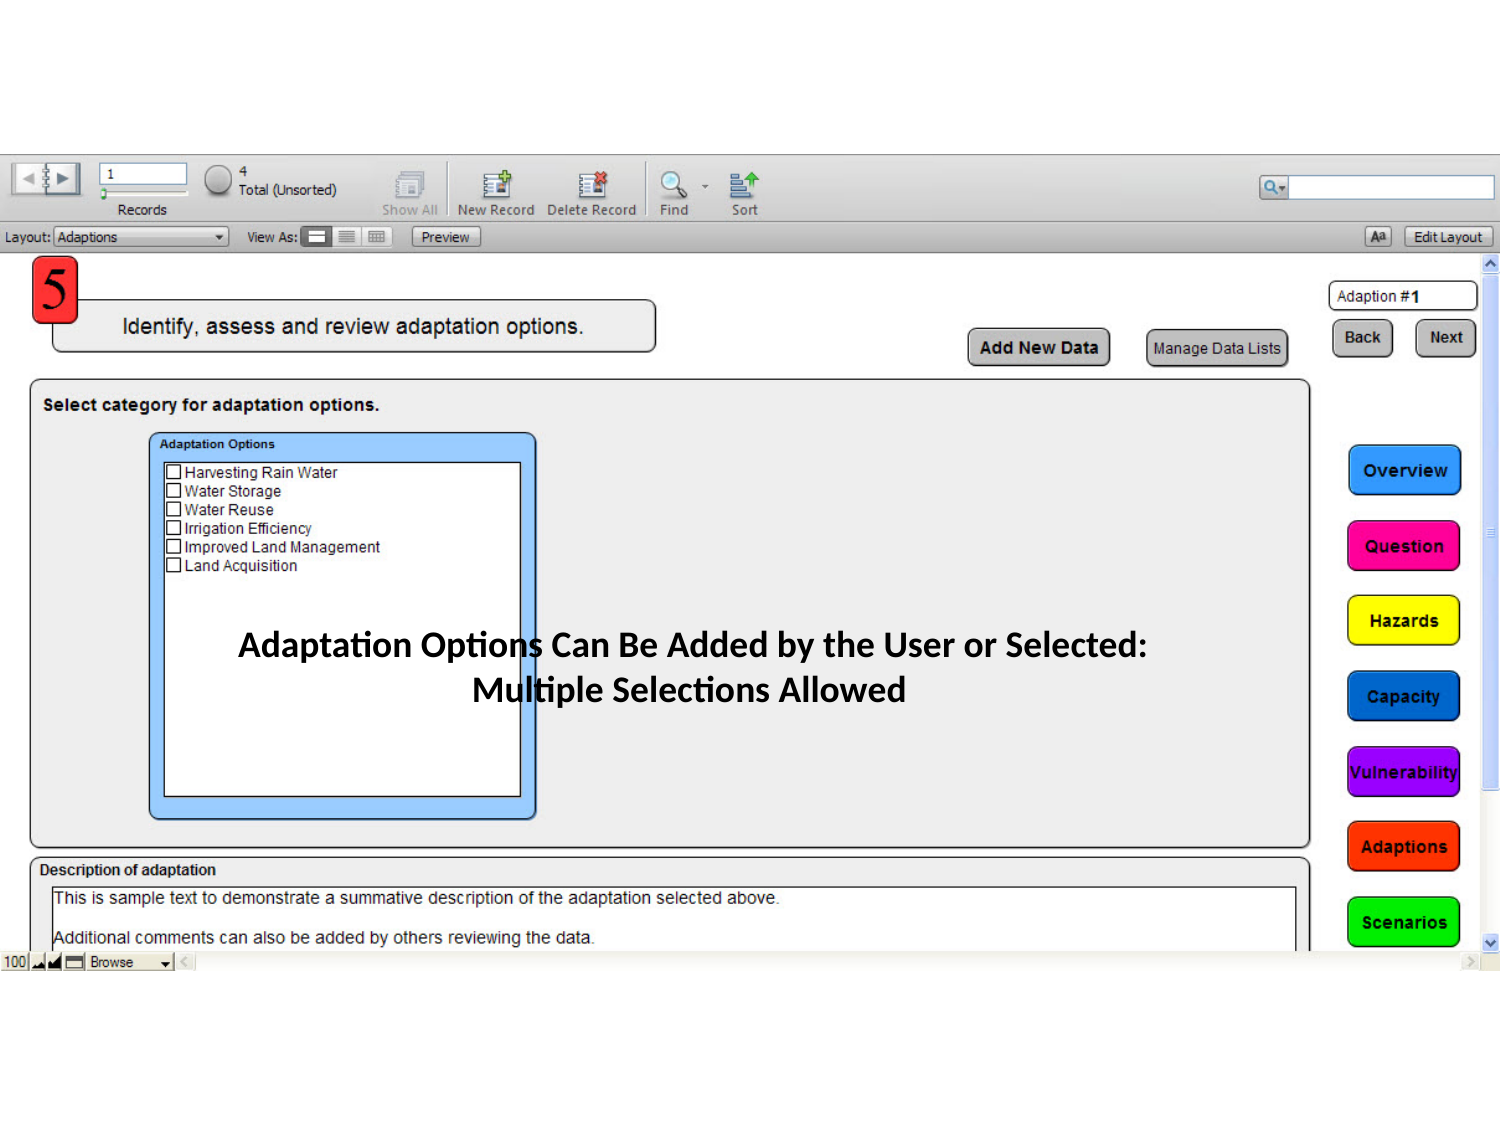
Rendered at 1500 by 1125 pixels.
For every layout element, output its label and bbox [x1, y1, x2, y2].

picture [0, 153, 1500, 971]
